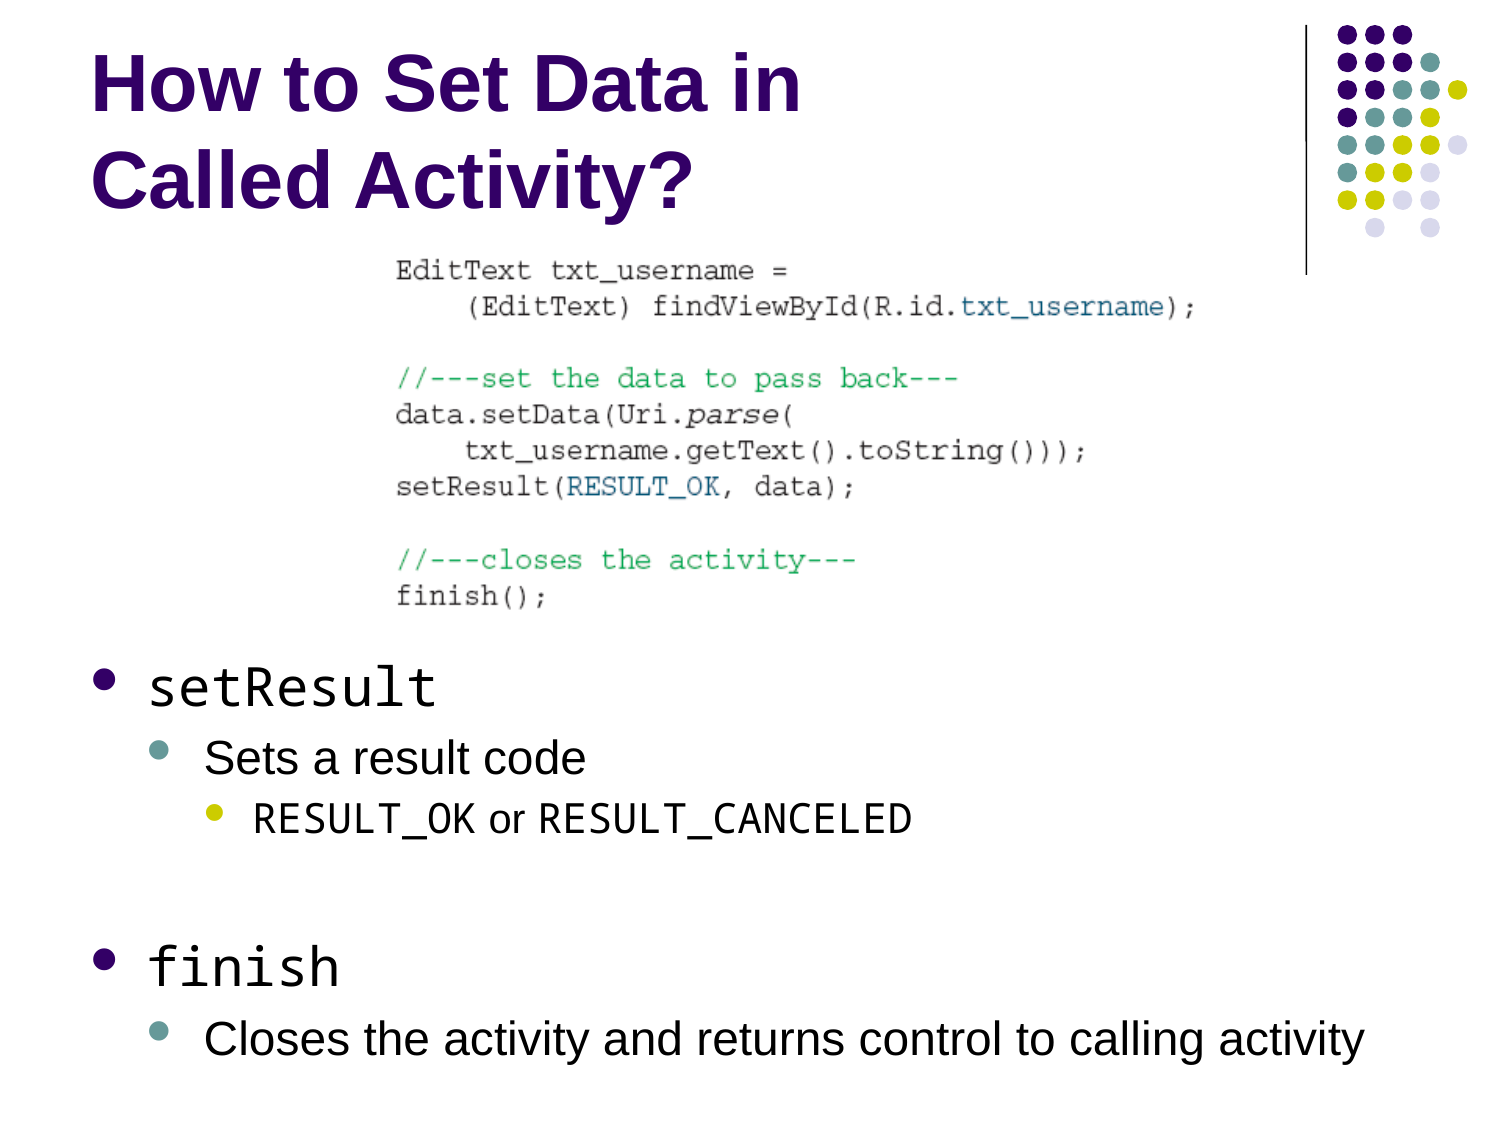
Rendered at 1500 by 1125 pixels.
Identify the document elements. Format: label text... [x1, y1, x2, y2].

list setResult Sets a result code RESULT_OK or RESULT_CANCELED finish Closes the activity and returns control to calling activity [75, 644, 1425, 1100]
picture [363, 241, 1238, 613]
title How to Set Data in Called Activity? [75, 20, 1313, 233]
